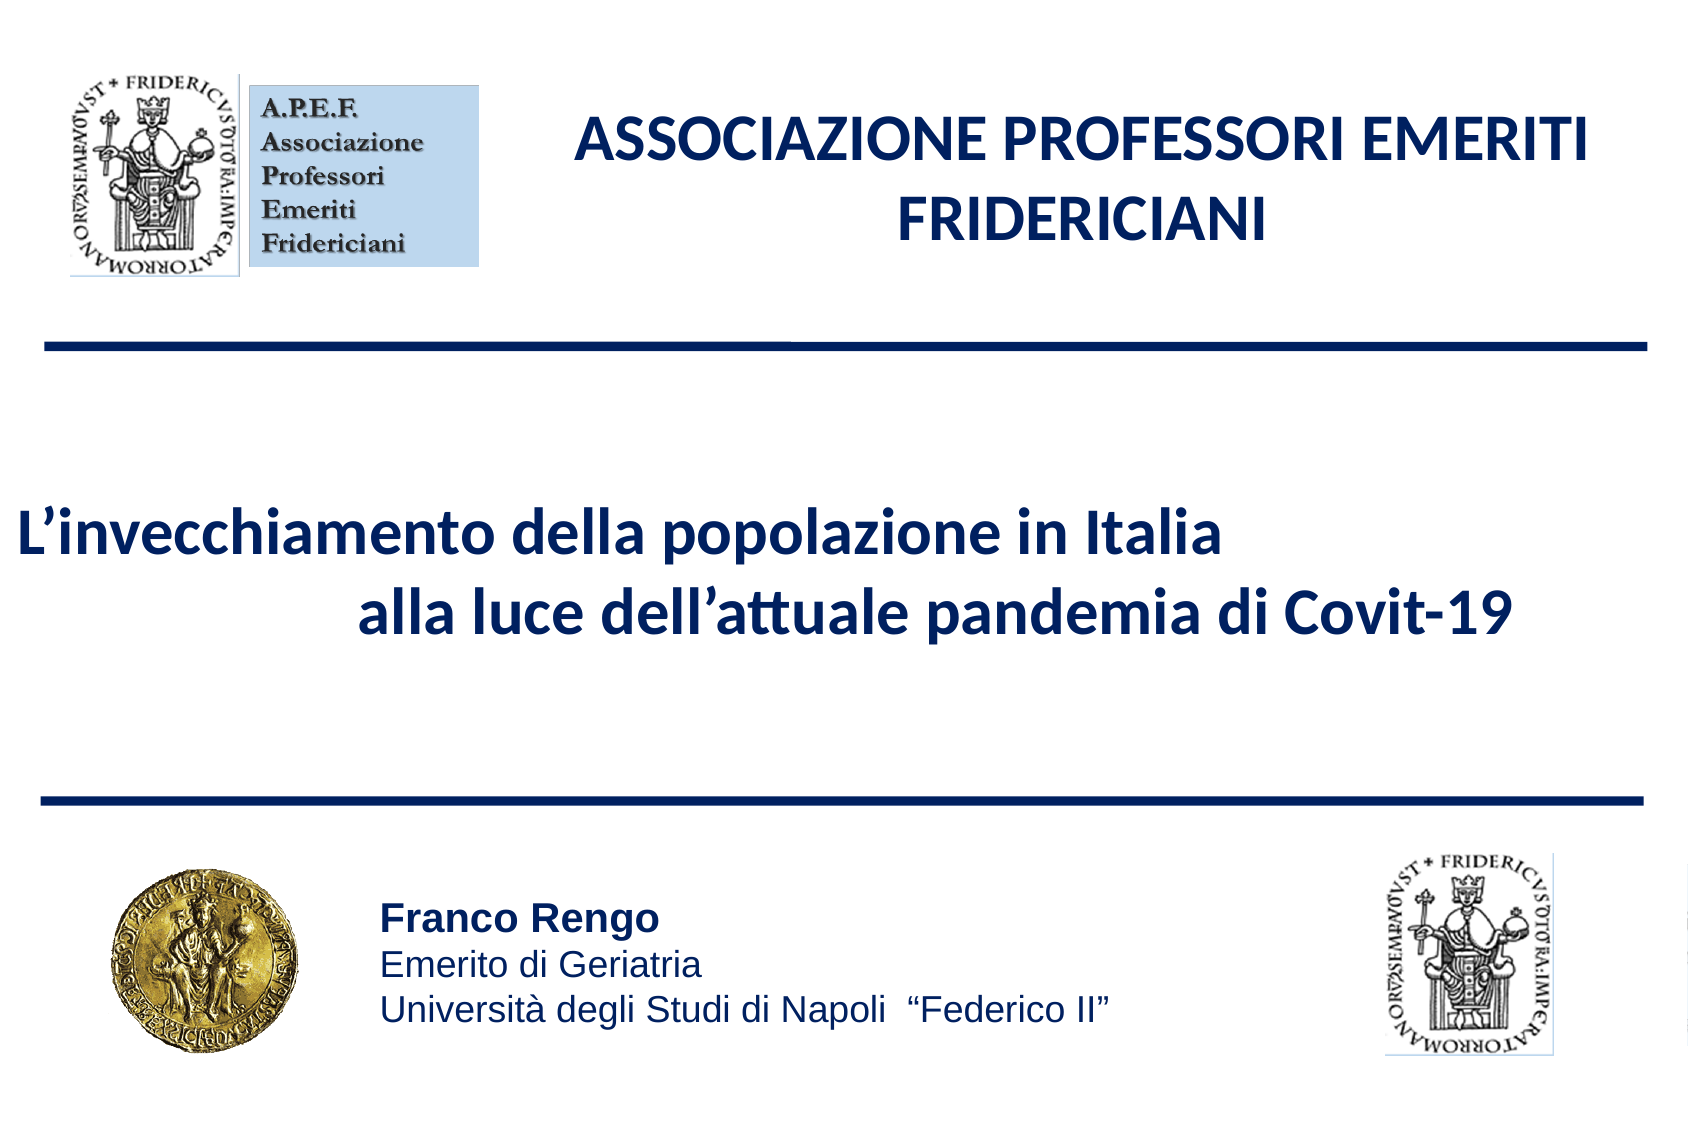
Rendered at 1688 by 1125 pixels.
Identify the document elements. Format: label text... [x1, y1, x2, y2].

text_box [291, 313, 1688, 389]
text_box ASSOCIAZIONE PROFESSORI EMERITI FRIDERICIANI [479, 86, 1688, 262]
picture [70, 74, 479, 280]
text_box L’invecchiamento della popolazione in Italia alla luce dell’attuale pandemia di Covit-19 [2, 480, 1688, 655]
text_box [102, 853, 1688, 1059]
